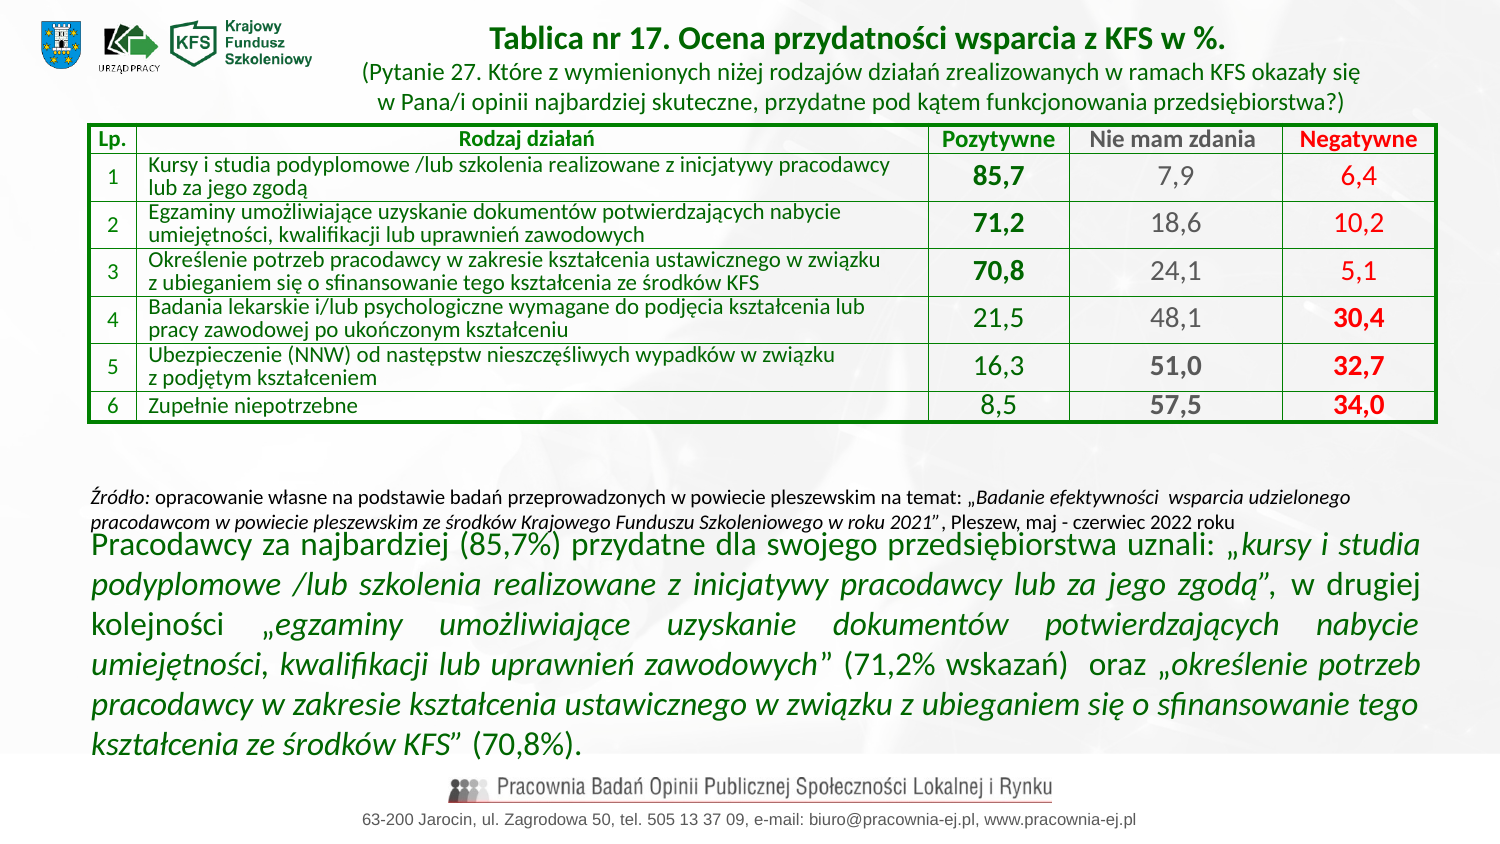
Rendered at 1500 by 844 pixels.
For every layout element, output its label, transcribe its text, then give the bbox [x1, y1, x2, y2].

table_cell 2 [91, 202, 136, 248]
table_cell 3 [91, 249, 136, 296]
table_cell Badania lekarskie i/lub psychologiczne wymagane do podjęcia kształcenia lub pracy zawodowej po ukończonym kształceniu [137, 297, 928, 343]
table_cell 70,8 [929, 249, 1069, 296]
table_cell 30,4 [1283, 297, 1434, 343]
table_cell Ubezpieczenie (NNW) od następstw nieszczęśliwych wypadków w związku z podjętym kształceniem [137, 344, 928, 391]
table_cell Egzaminy umożliwiające uzyskanie dokumentów potwierdzających nabycie umiejętności, kwalifikacji lub uprawnień zawodowych [137, 202, 928, 248]
table_cell 7,9 [1070, 154, 1282, 201]
table_cell 18,6 [1070, 202, 1282, 248]
table_cell 4 [91, 297, 136, 343]
table_cell 32,7 [1283, 344, 1434, 391]
table_header Pozytywne [929, 127, 1069, 153]
table_cell 5,1 [1283, 249, 1434, 296]
picture [53, 25, 70, 53]
table_cell Kursy i studia podyplomowe /lub szkolenia realizowane z inicjatywy pracodawcy lub za jego zgodą [137, 154, 928, 201]
table_cell 10,2 [1283, 202, 1434, 248]
text_box Źródło: opracowanie własne na podstawie badań przeprowadzonych w powiecie pleszewskim na temat: „Badanie efektywności wsparcia udzielonego pracodawcom w powiecie pleszewskim ze środków Krajowego Funduszu Szkoleniowego w roku 2021”, Pleszew, maj - czerwiec 2022 roku [75, 476, 1396, 542]
picture [86, 20, 312, 80]
table_cell 34,0 [1283, 392, 1434, 420]
table_cell 51,0 [1070, 344, 1282, 391]
text_box Tablica nr 17. Ocena przydatności wsparcia z KFS w %. (Pytanie 27. Które z wymienionych niżej rodzajów działań zrealizowanych w ramach KFS okazały się w Pana/i opinii najbardziej skuteczne, przydatne pod kątem funkcjonowania przedsiębiorstwa?) [312, 8, 1412, 123]
table_cell 21,5 [929, 297, 1069, 343]
table_header Rodzaj działań [137, 127, 928, 153]
table_cell 0,2 [0, 0, 1500, 753]
table_cell Zupełnie niepotrzebne [137, 392, 928, 420]
table_cell 6 [91, 392, 136, 420]
table_header Nie mam zdania [1070, 127, 1282, 153]
table_cell 1 [91, 154, 136, 201]
text_box Pracodawcy za najbardziej (85,7%) przydatne dla swojego przedsiębiorstwa uznali: „kursy i studia podyplomowe /lub szkolenia realizowane z inicjatywy pracodawcy lub za jego zgodą”, w drugiej kolejności „egzaminy umożliwiające uzyskanie dokumentów potwierdzających nabycie umiejętności, kwalifikacji lub uprawnień zawodowych” (71,2% wskazań) oraz „określenie potrzeb pracodawcy w zakresie kształcenia ustawicznego w związku z ubieganiem się o sfinansowanie tego kształcenia ze środków KFS” (70,8%). [76, 515, 1436, 844]
table_header Negatywne [1283, 127, 1434, 153]
table_cell 16,3 [929, 344, 1069, 391]
picture [41, 54, 54, 69]
picture [69, 57, 81, 69]
table_cell Określenie potrzeb pracodawcy w zakresie kształcenia ustawicznego w związku z ubieganiem się o sfinansowanie tego kształcenia ze środków KFS [137, 249, 928, 296]
table_cell 8,5 [929, 392, 1069, 420]
table_cell 5 [91, 344, 136, 391]
table_cell 85,7 [929, 154, 1069, 201]
table_cell 71,2 [929, 202, 1069, 248]
table_header Lp. [91, 127, 136, 153]
table_cell 6,4 [1283, 154, 1434, 201]
table_cell 48,1 [1070, 297, 1282, 343]
table_cell 24,1 [1070, 249, 1282, 296]
table_cell 57,5 [1070, 392, 1282, 420]
